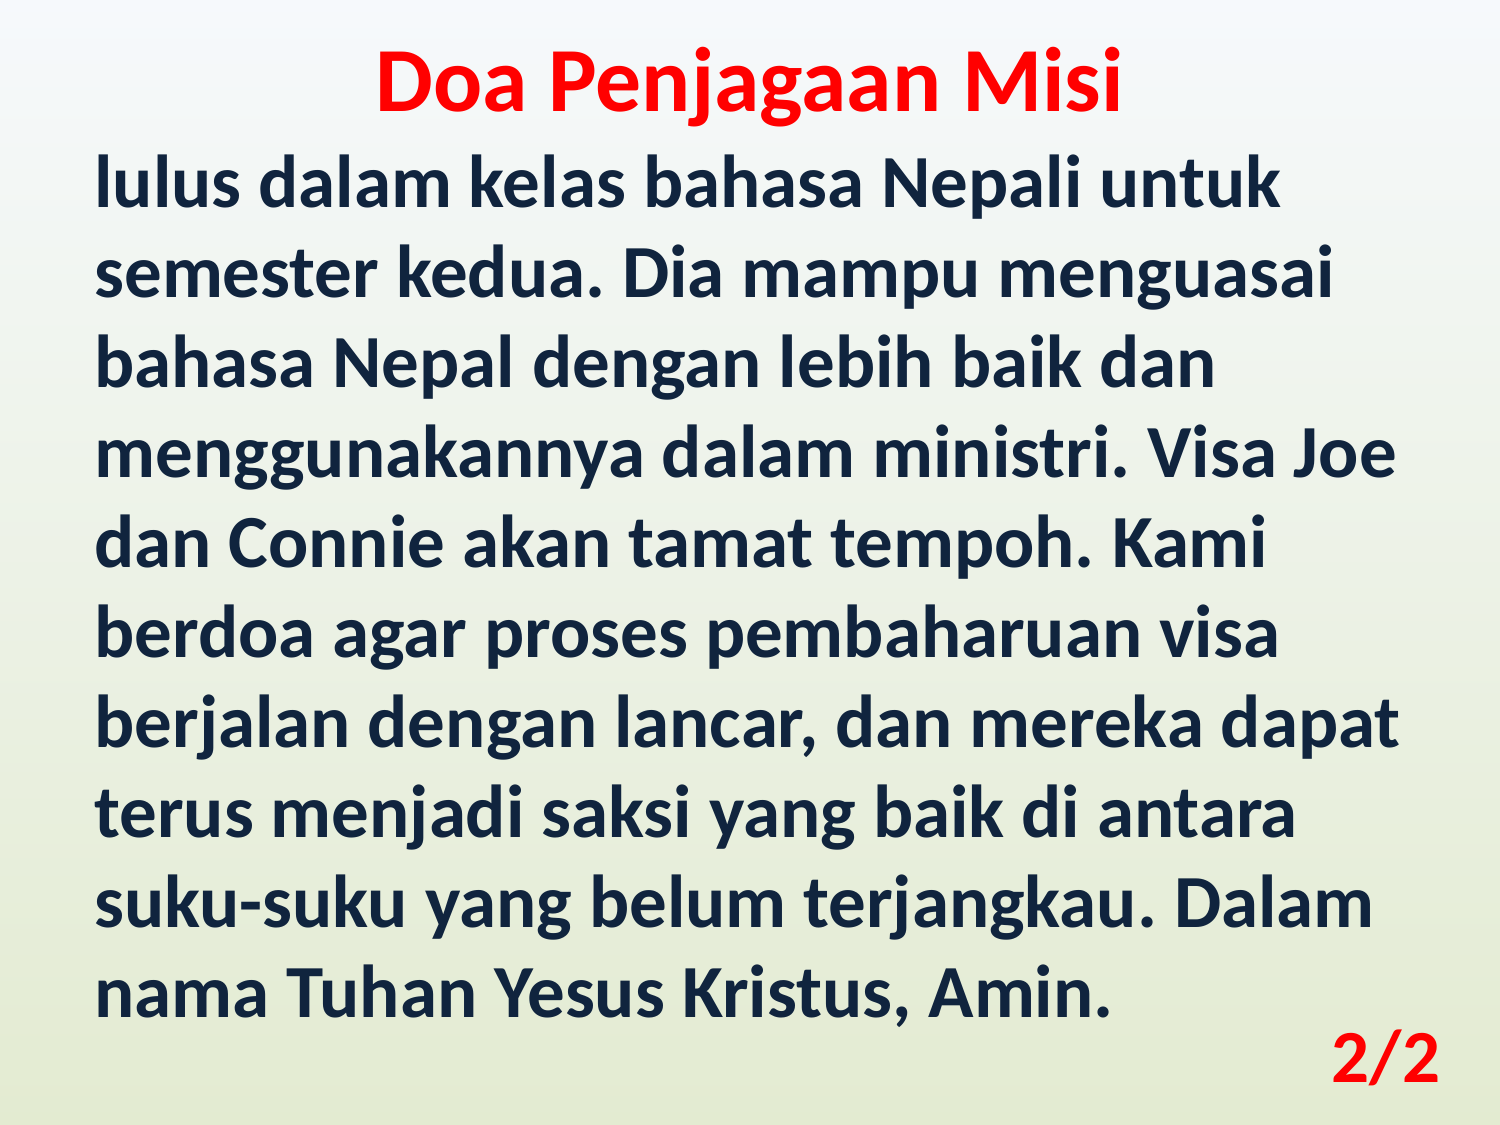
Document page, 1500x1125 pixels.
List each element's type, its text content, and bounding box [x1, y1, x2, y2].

list lulus dalam kelas bahasa Nepali untuk semester kedua. Dia mampu menguasai bahasa Nepal dengan lebih baik dan menggunakannya dalam ministri. Visa Joe dan Connie akan tamat tempoh. Kami berdoa agar proses pembaharuan visa berjalan dengan lancar, dan mereka dapat terus menjadi saksi yang baik di antara suku-suku yang belum terjangkau. Dalam nama Tuhan Yesus Kristus, Amin. [79, 125, 1447, 1043]
text_box 2/2 [1317, 1000, 1473, 1105]
text_box Doa Penjagaan Misi [0, 34, 1500, 116]
